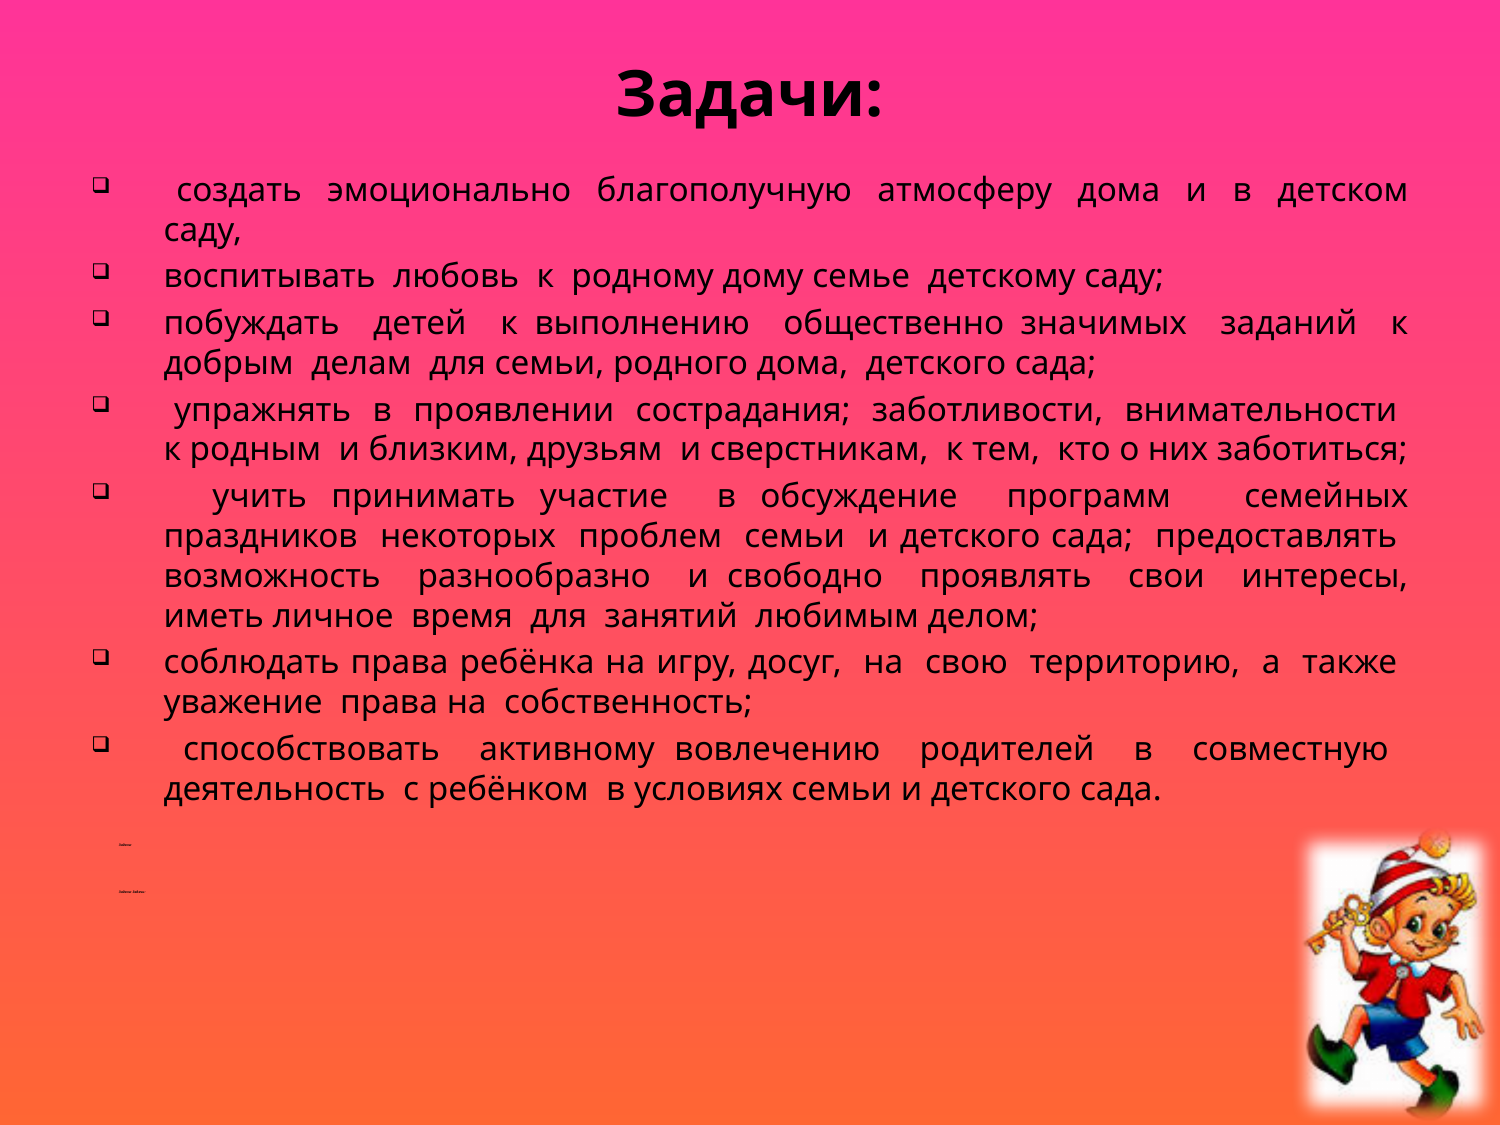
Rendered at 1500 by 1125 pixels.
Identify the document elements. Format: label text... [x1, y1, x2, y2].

picture [1289, 824, 1500, 1125]
list создать эмоционально благополучную атмосферу дома и в детском саду, воспитывать любовь к родному дому семье детскому саду; побуждать детей к выполнению общественно значимых заданий к добрым делам для семьи, родного дома, детского сада; упражнять в проявлении сострадания; заботливости, внимательности к родным и близким, друзьям и сверстникам, к тем, кто о них заботиться; учить принимать участие в обсуждение программ семейных праздников некоторых проблем семьи и детского сада; предоставлять возможность разнообразно и свободно проявлять свои интересы, иметь личное время для занятий любимым делом; соблюдать права ребёнка на игру, досуг, на свою территорию, а также уважение права на собственность; способствовать активному вовлечению родителей в совместную деятельность с ребёнком в условиях семьи и детского сада. Задачи: Задачи: Задачи: [76, 160, 1425, 1094]
title Задачи: [75, 45, 1425, 138]
